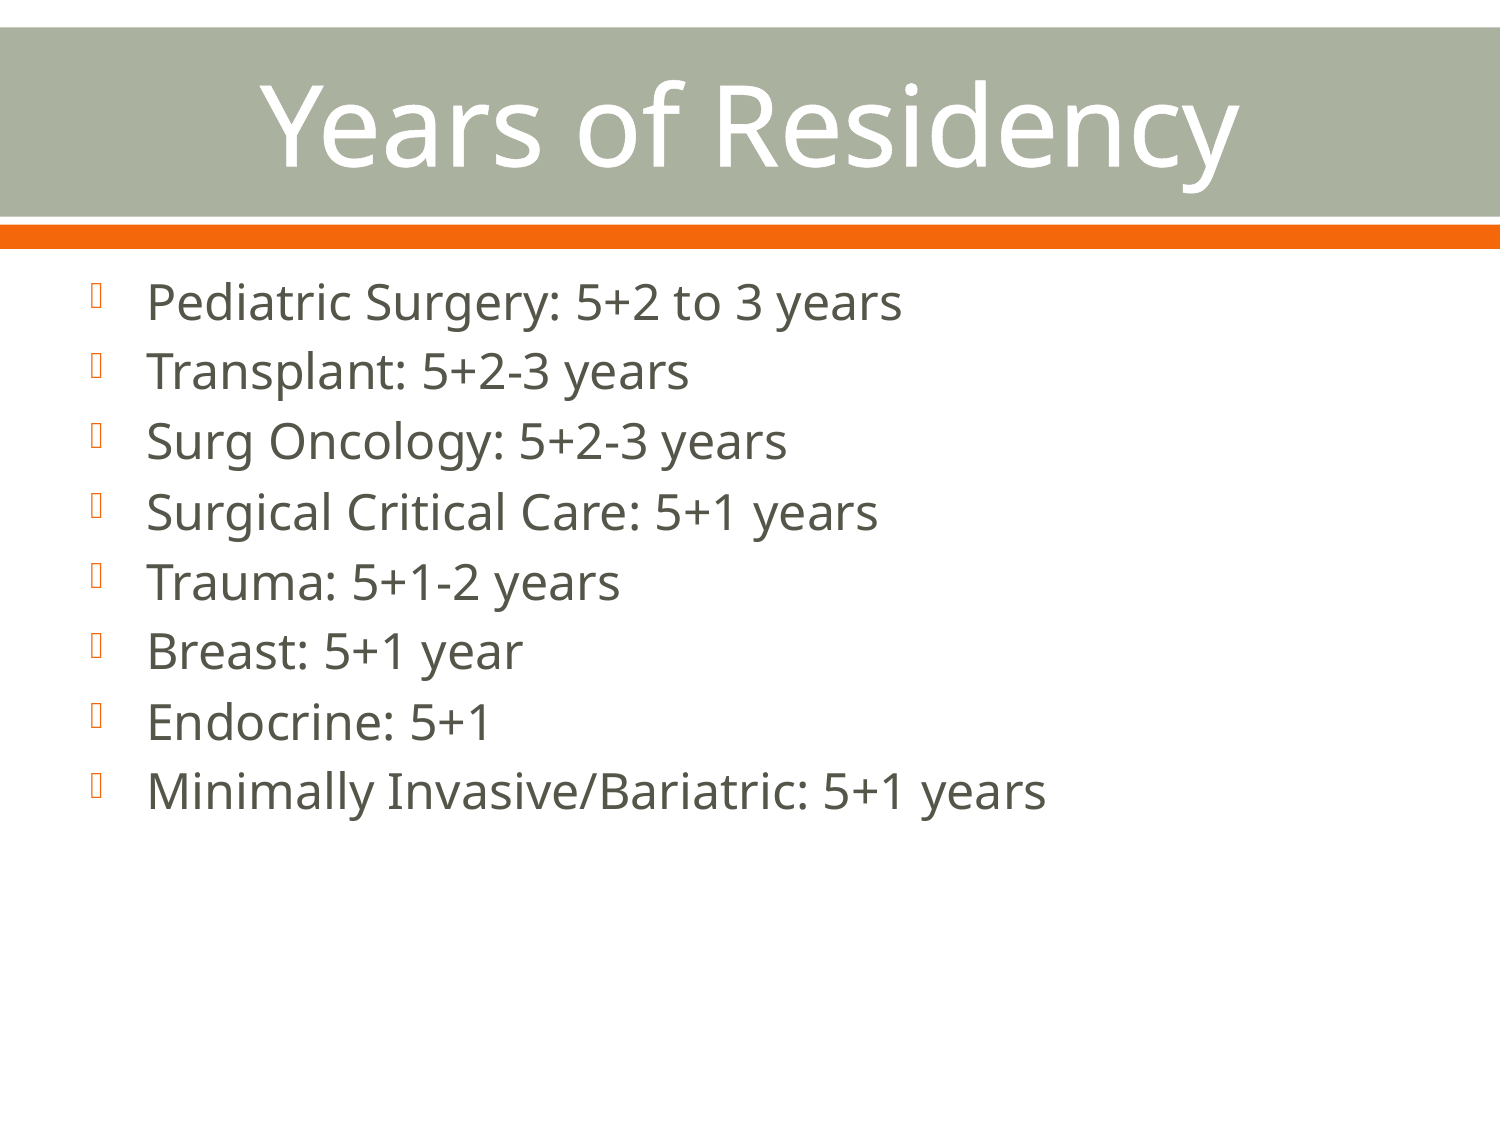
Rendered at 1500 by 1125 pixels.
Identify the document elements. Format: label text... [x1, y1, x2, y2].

title Years of Residency [75, 29, 1425, 213]
list Pediatric Surgery: 5+2 to 3 years Transplant: 5+2-3 years Surg Oncology: 5+2-3 years Surgical Critical Care: 5+1 years Trauma: 5+1-2 years Breast: 5+1 year Endocrine: 5+1 Minimally Invasive/Bariatric: 5+1 years [75, 262, 1425, 1005]
